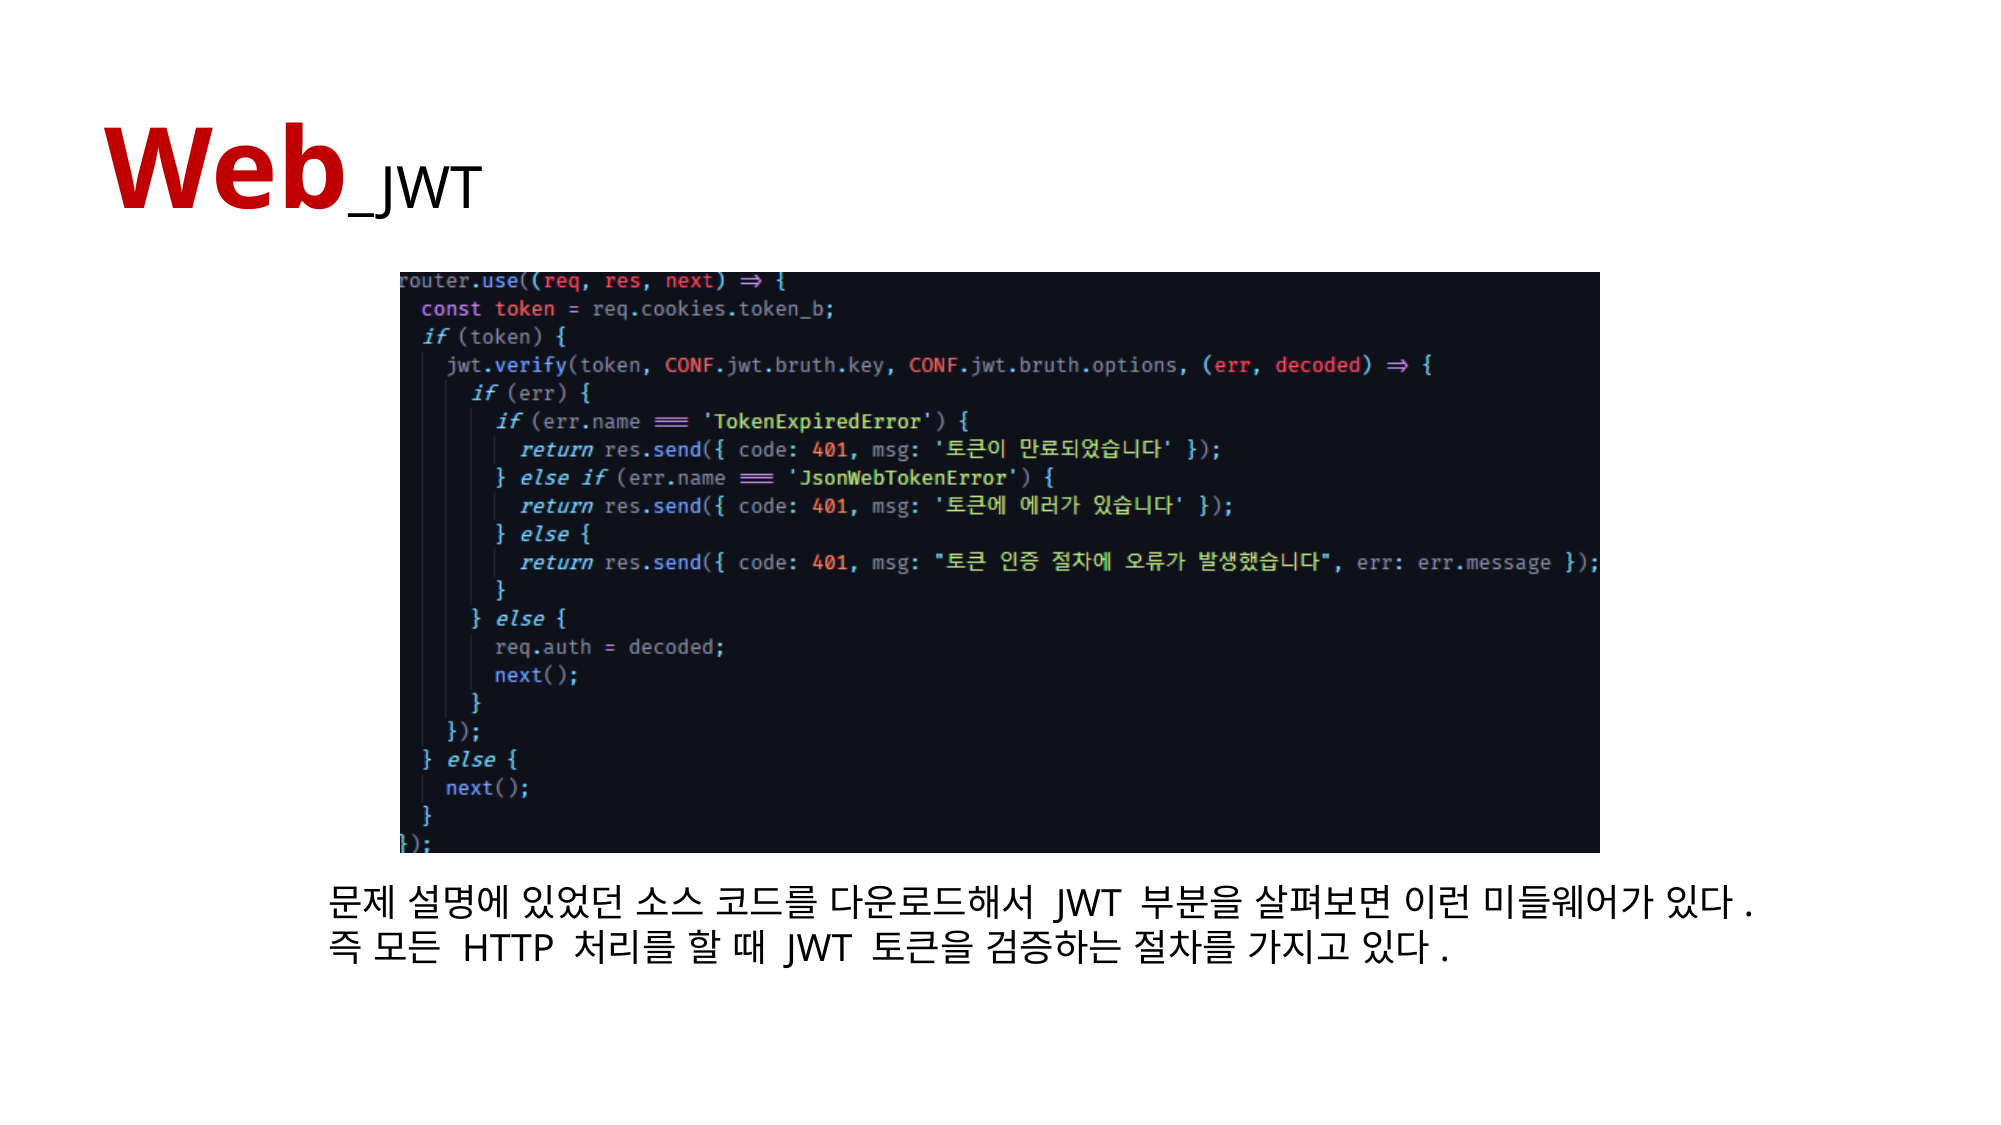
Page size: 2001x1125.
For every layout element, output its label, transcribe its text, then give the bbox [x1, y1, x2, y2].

text_box Web_JWT [89, 88, 499, 239]
text_box 문제 설명에 있었던 소스 코드를 다운로드해서 JWT 부분을 살펴보면 이런 미들웨어가 있다. 즉 모든 HTTP 처리를 할 때 JWT 토큰을 검증하는 절차를 가지고 있다. [313, 872, 1769, 977]
picture [400, 272, 1600, 853]
